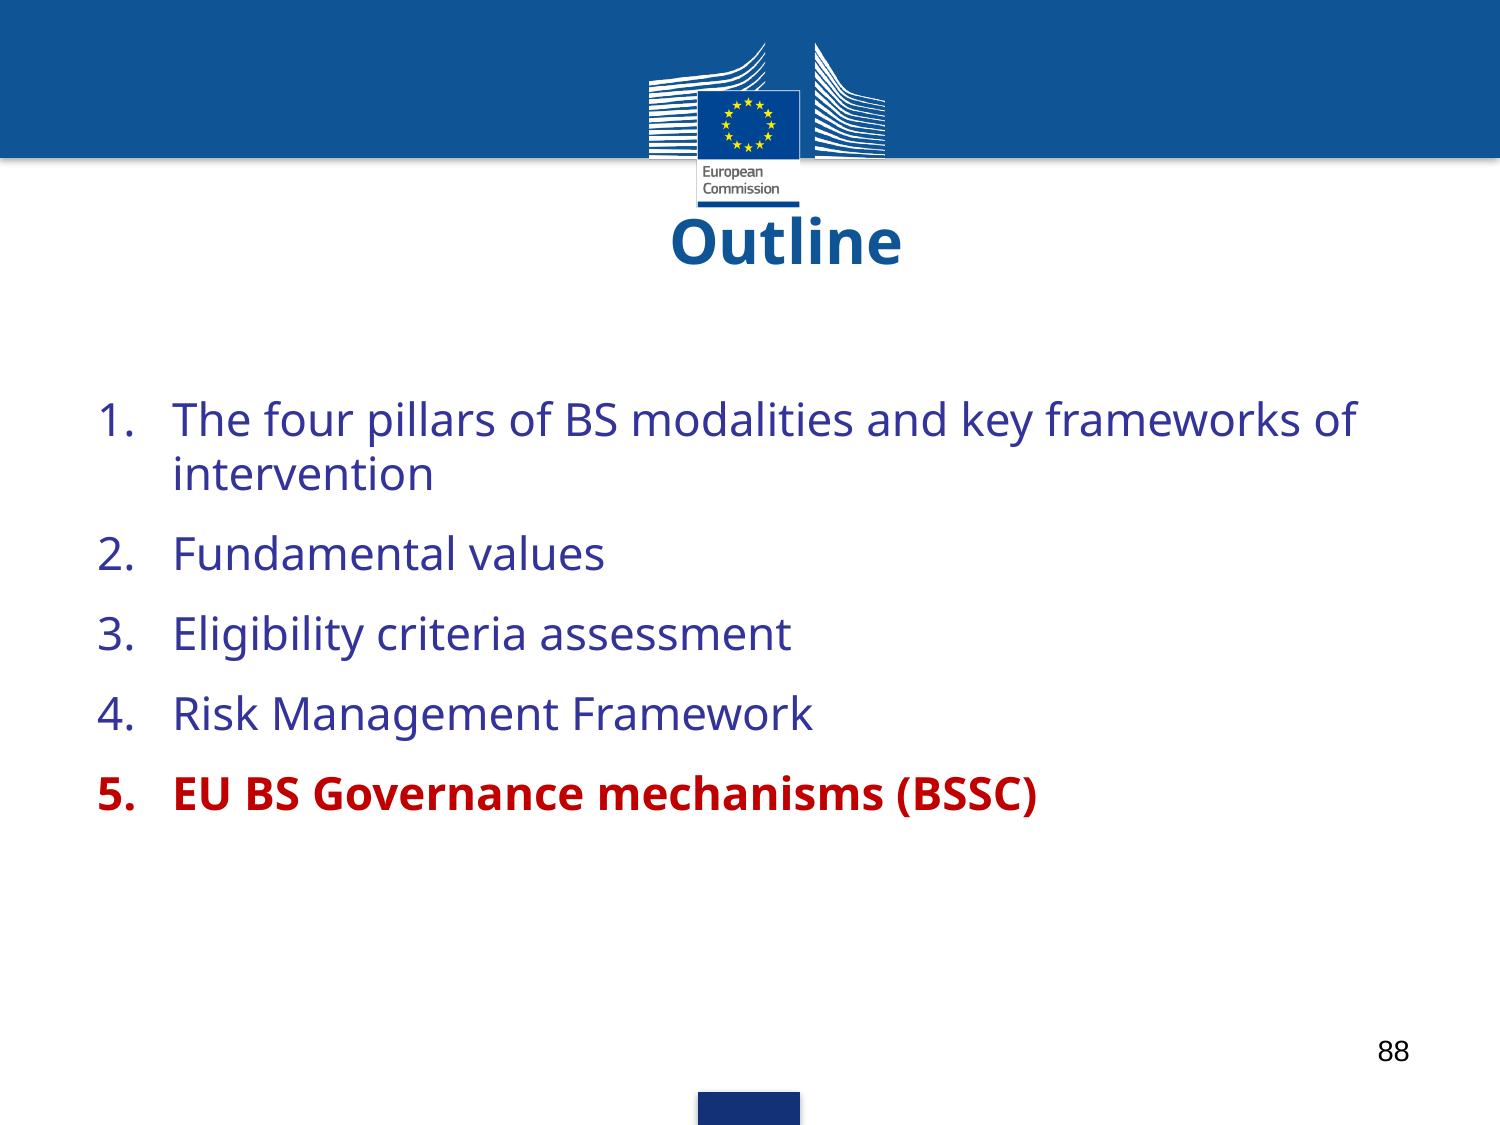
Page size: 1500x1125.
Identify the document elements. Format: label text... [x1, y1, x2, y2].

picture [649, 42, 885, 175]
list The four pillars of BS modalities and key frameworks of intervention Fundamental values Eligibility criteria assessment Risk Management Framework EU BS Governance mechanisms (BSSC) [81, 302, 1433, 1083]
slide_number 88 [1074, 1024, 1426, 1103]
title Outline [81, 175, 1433, 302]
